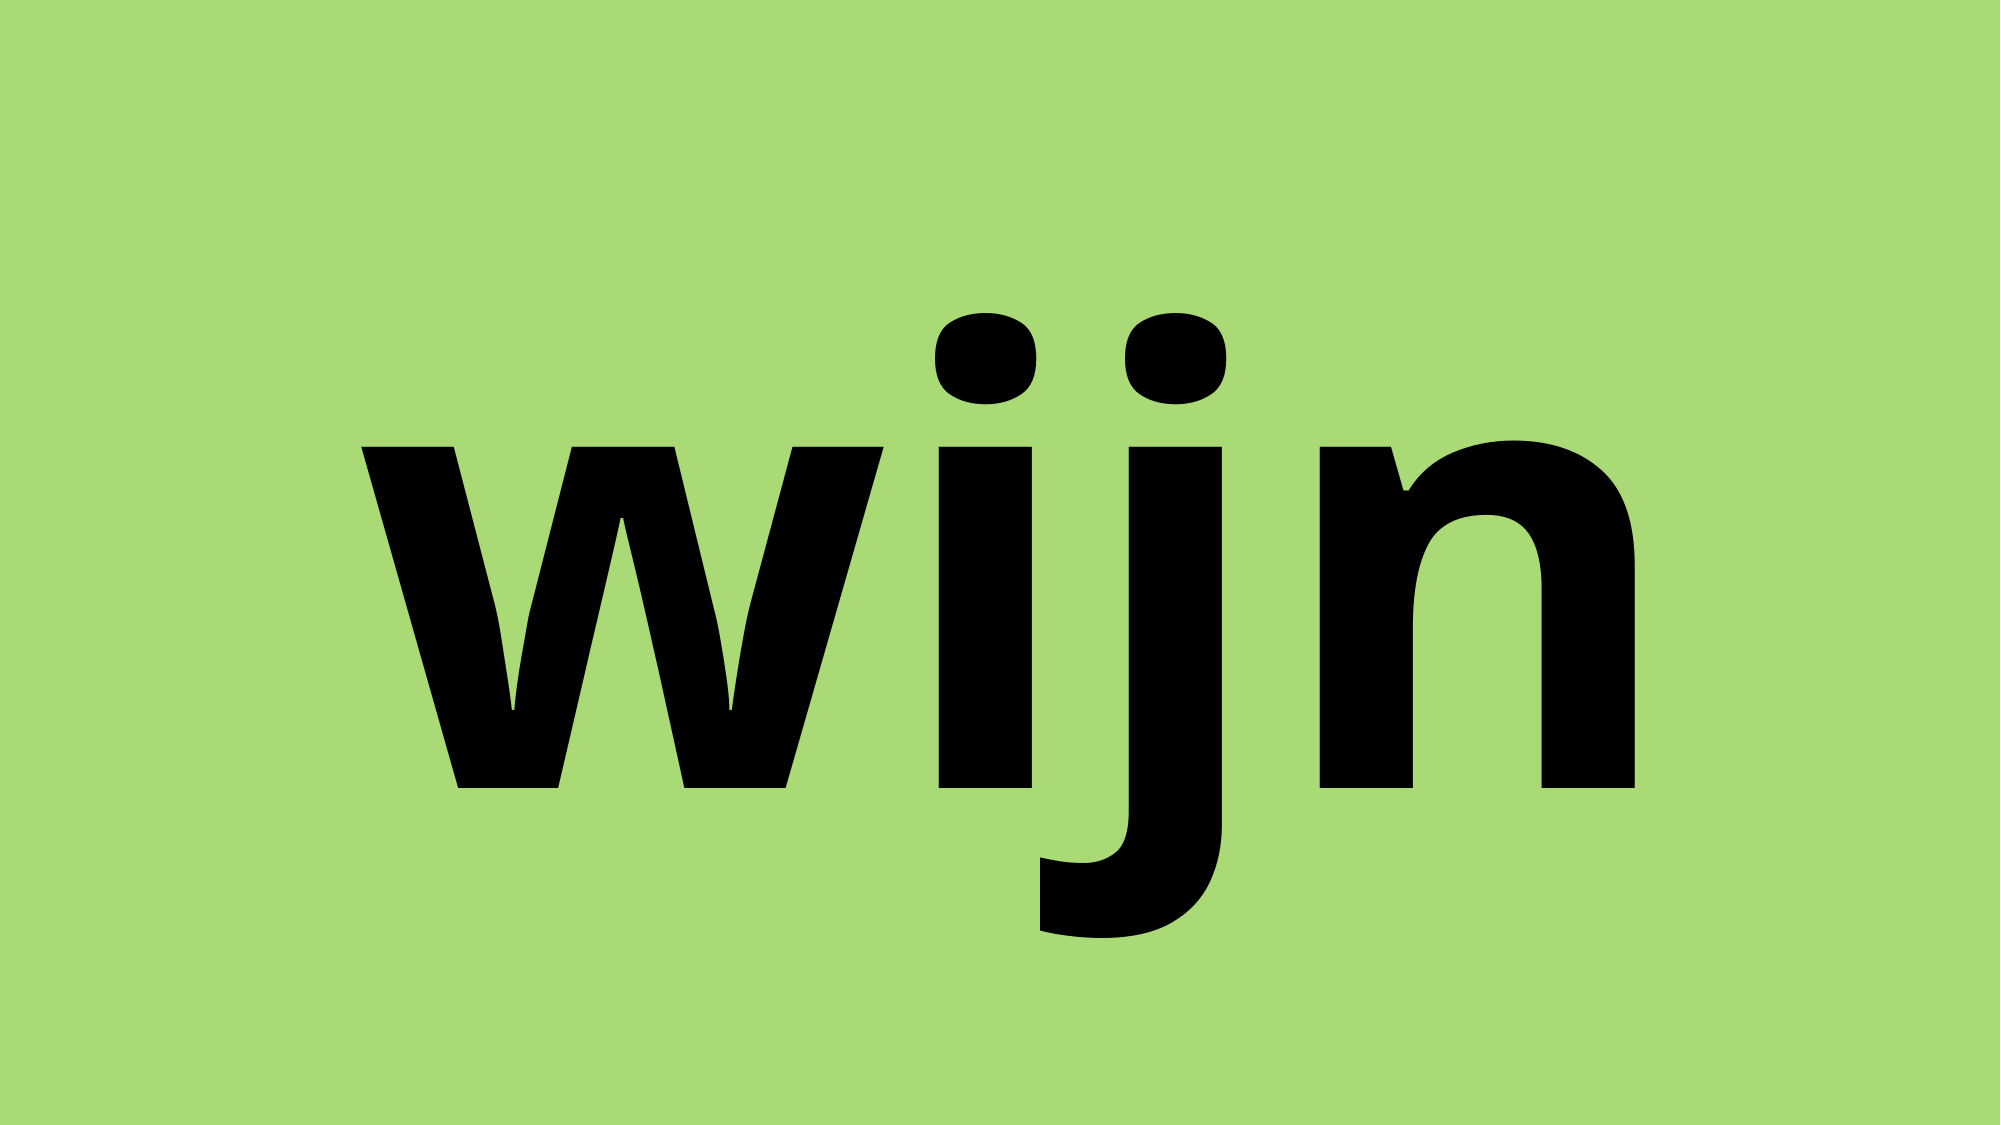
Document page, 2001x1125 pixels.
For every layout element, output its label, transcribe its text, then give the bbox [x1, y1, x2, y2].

title wijn [156, 477, 1882, 695]
